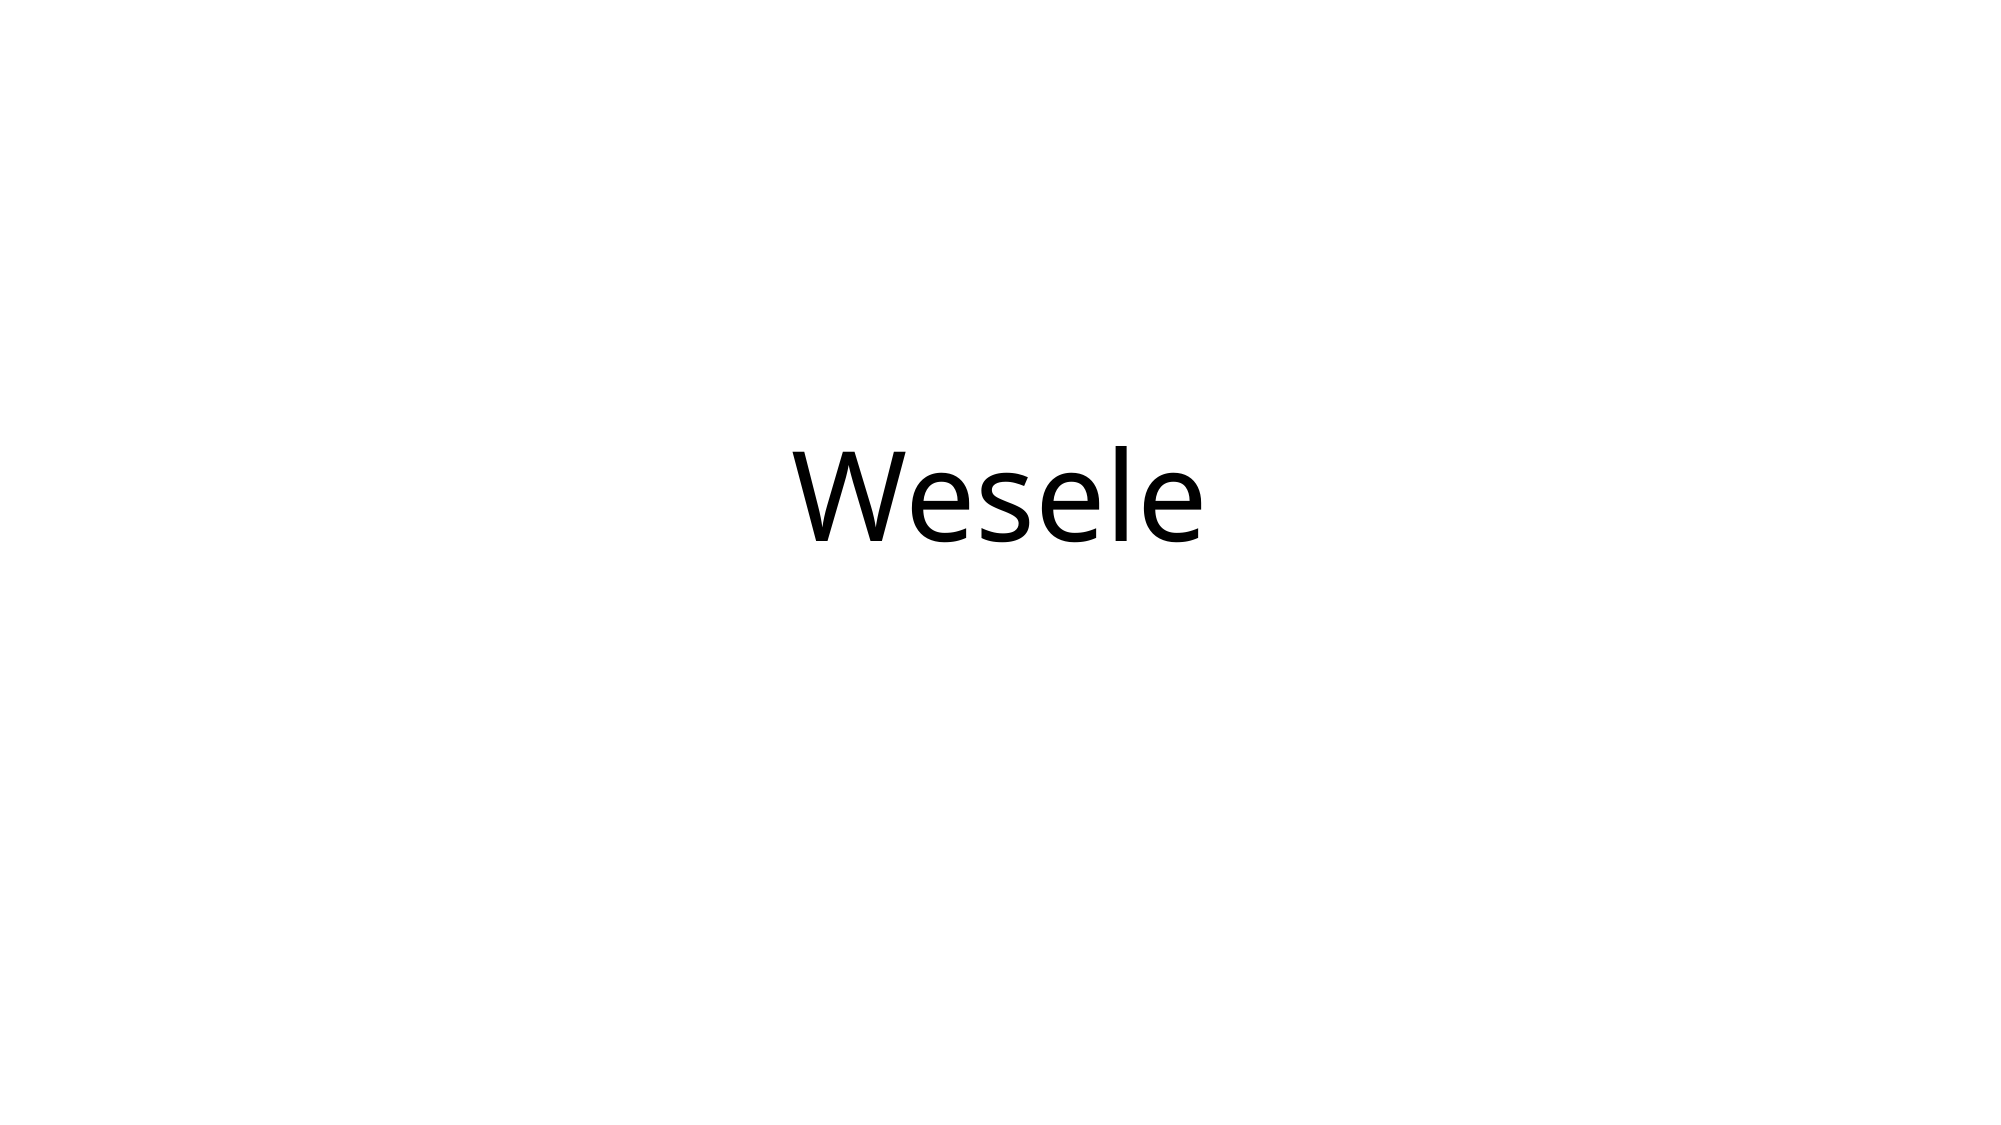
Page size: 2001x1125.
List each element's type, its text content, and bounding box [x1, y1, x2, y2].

title Wesele [249, 184, 1750, 576]
